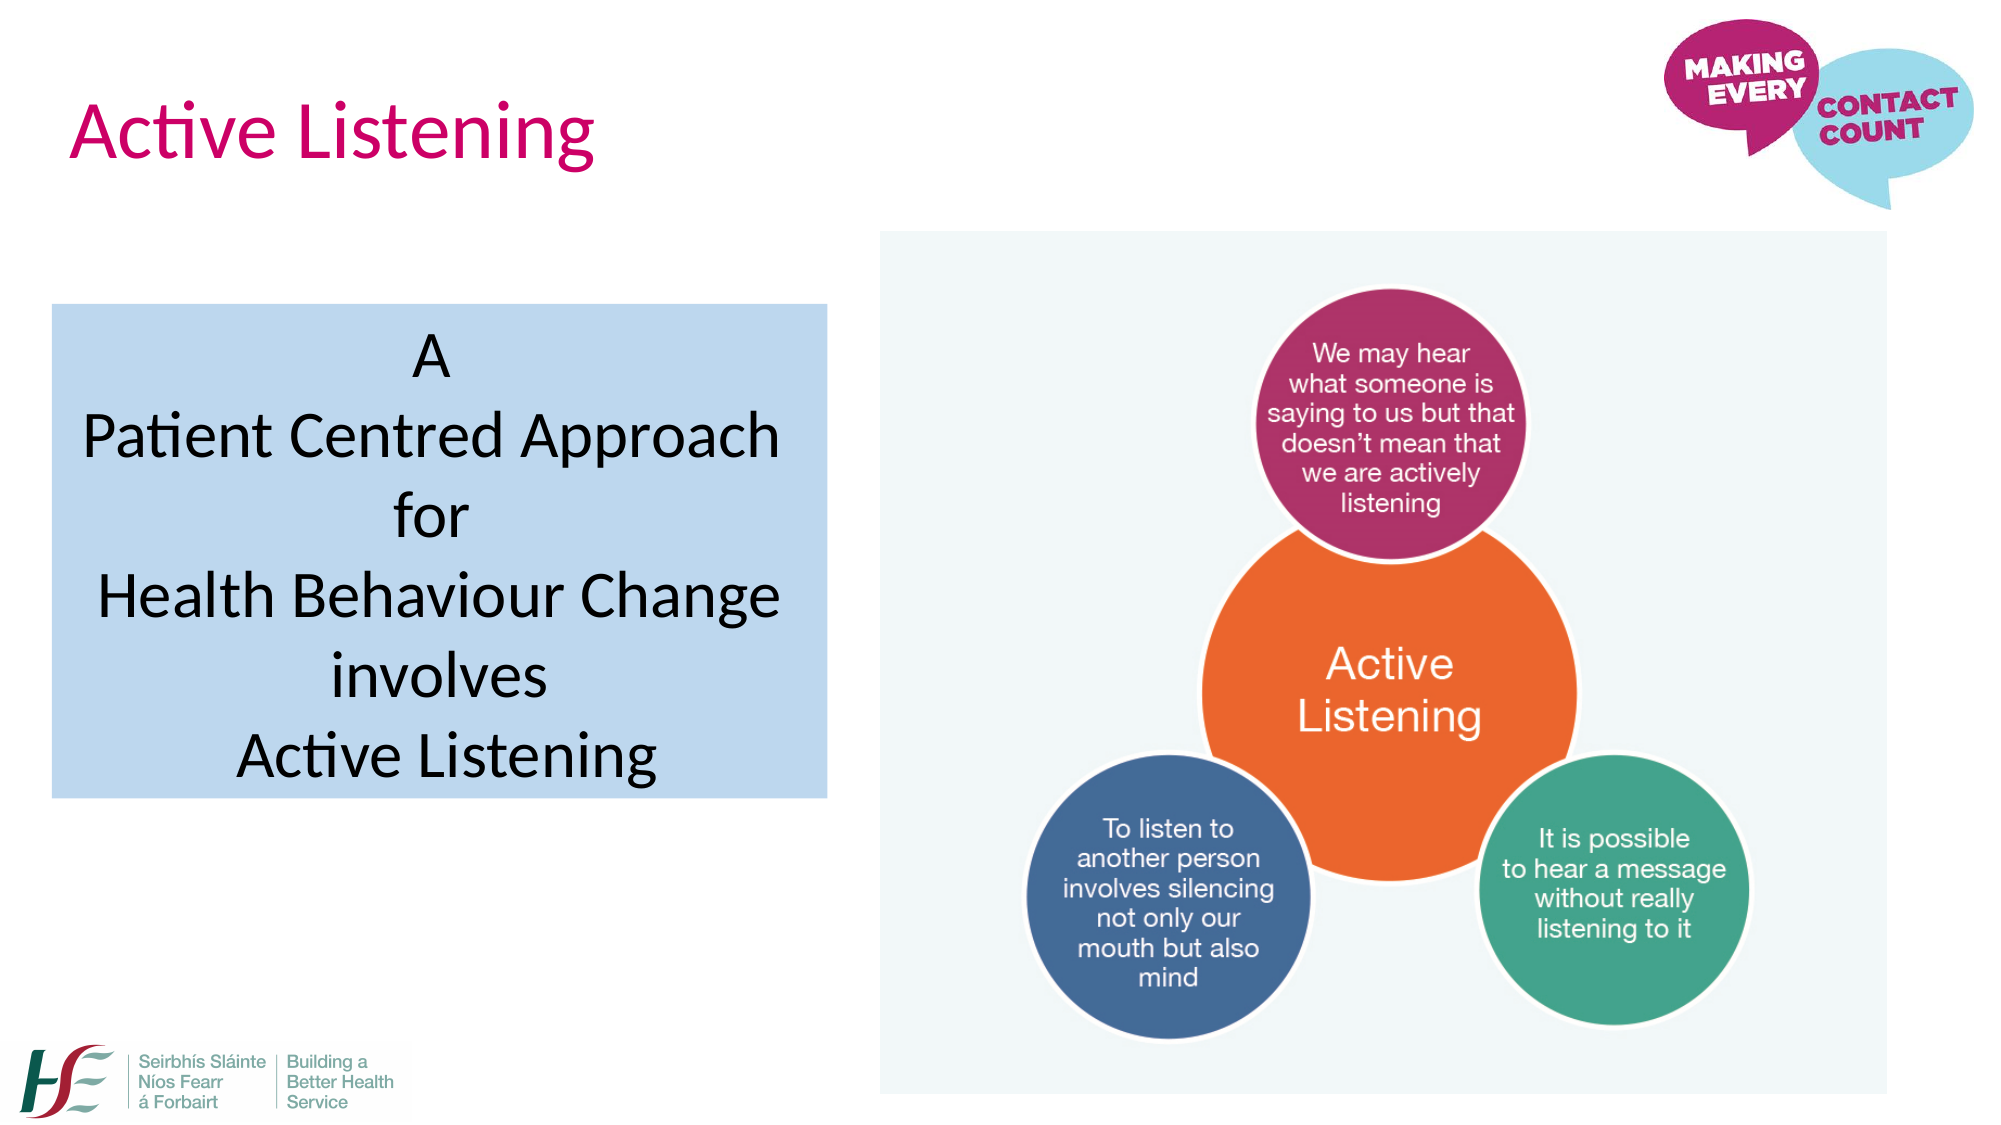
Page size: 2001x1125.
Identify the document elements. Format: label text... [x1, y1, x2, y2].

text_box Active Listening [54, 67, 612, 183]
text_box A Patient Centred Approach for Health Behaviour Change involves Active Listening [51, 303, 828, 799]
picture [1664, 19, 1974, 210]
picture [0, 1041, 412, 1122]
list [880, 231, 1887, 1094]
